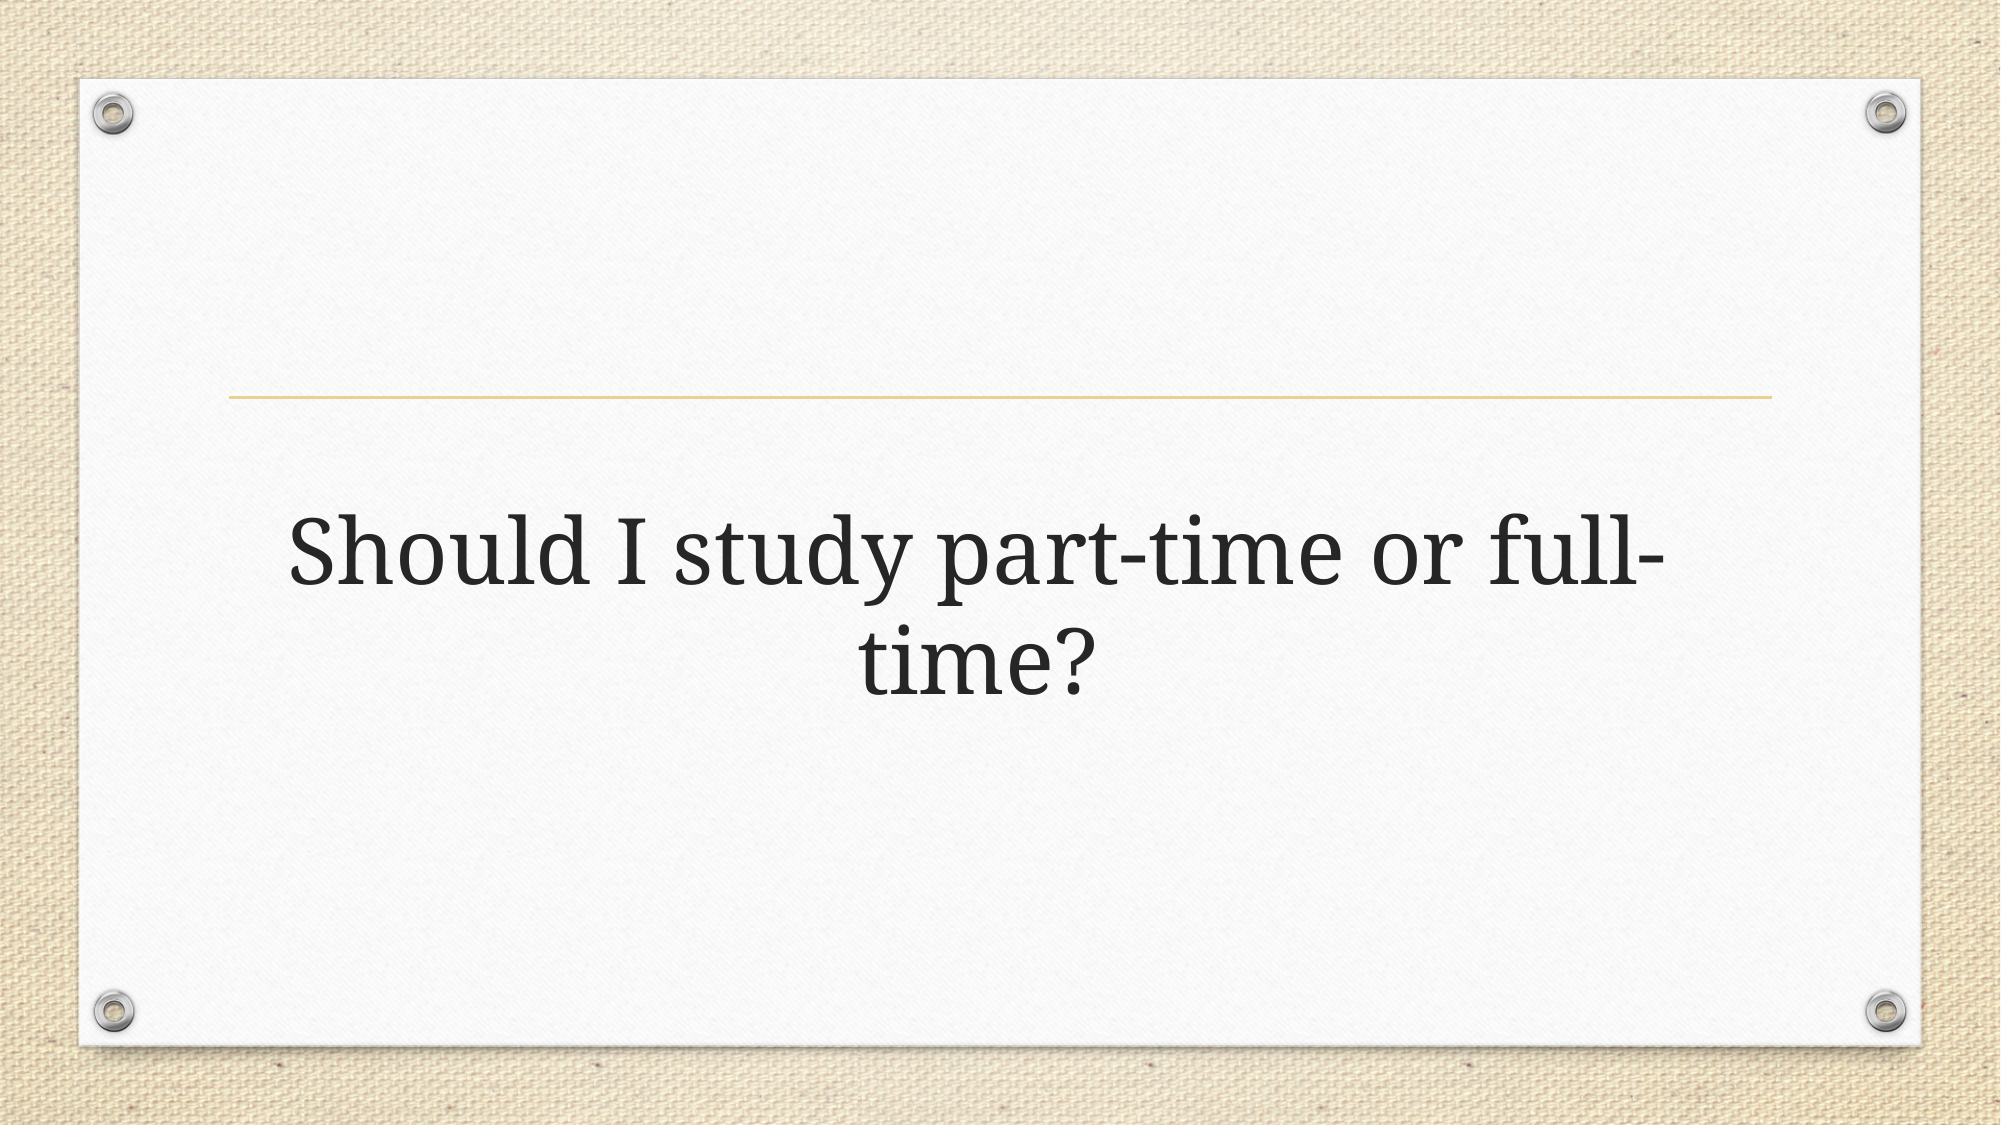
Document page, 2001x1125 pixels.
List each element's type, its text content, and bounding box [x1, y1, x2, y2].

picture [0, 0, 2001, 1125]
title Should I study part-time or full-time? [190, 495, 1766, 710]
